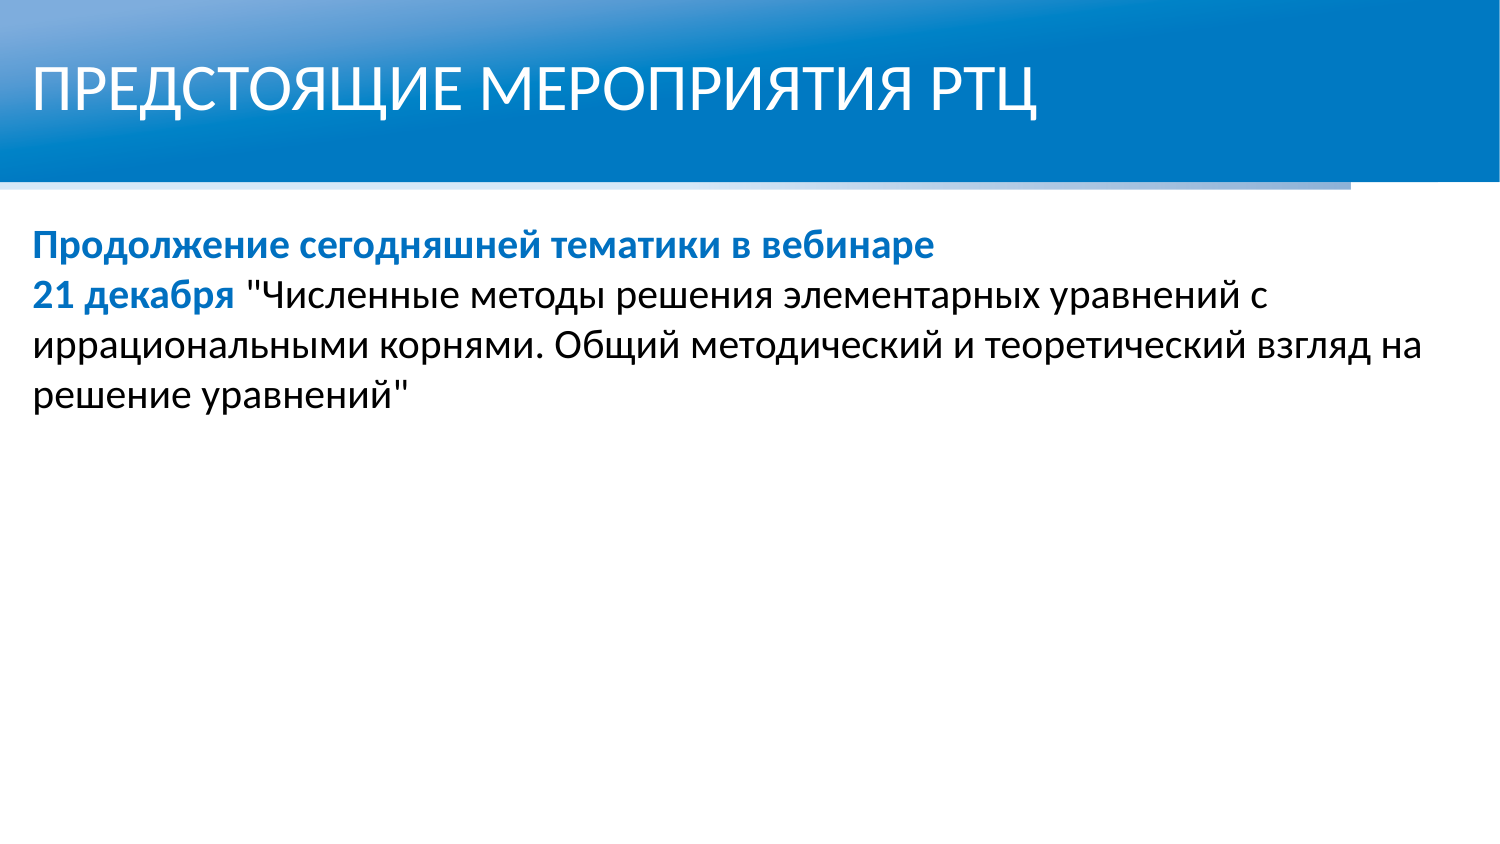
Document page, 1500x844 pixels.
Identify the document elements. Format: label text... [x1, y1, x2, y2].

text_box ПРЕДСТОЯЩИЕ МЕРОПРИЯТИЯ РТЦ [16, 16, 1059, 152]
text_box Продолжение сегодняшней тематики в вебинаре 21 декабря "Численные методы решения элементарных уравнений с иррациональными корнями. Общий методический и теоретический взгляд на решение уравнений" [17, 209, 1477, 752]
picture [0, 0, 1500, 190]
picture [0, 0, 1119, 147]
